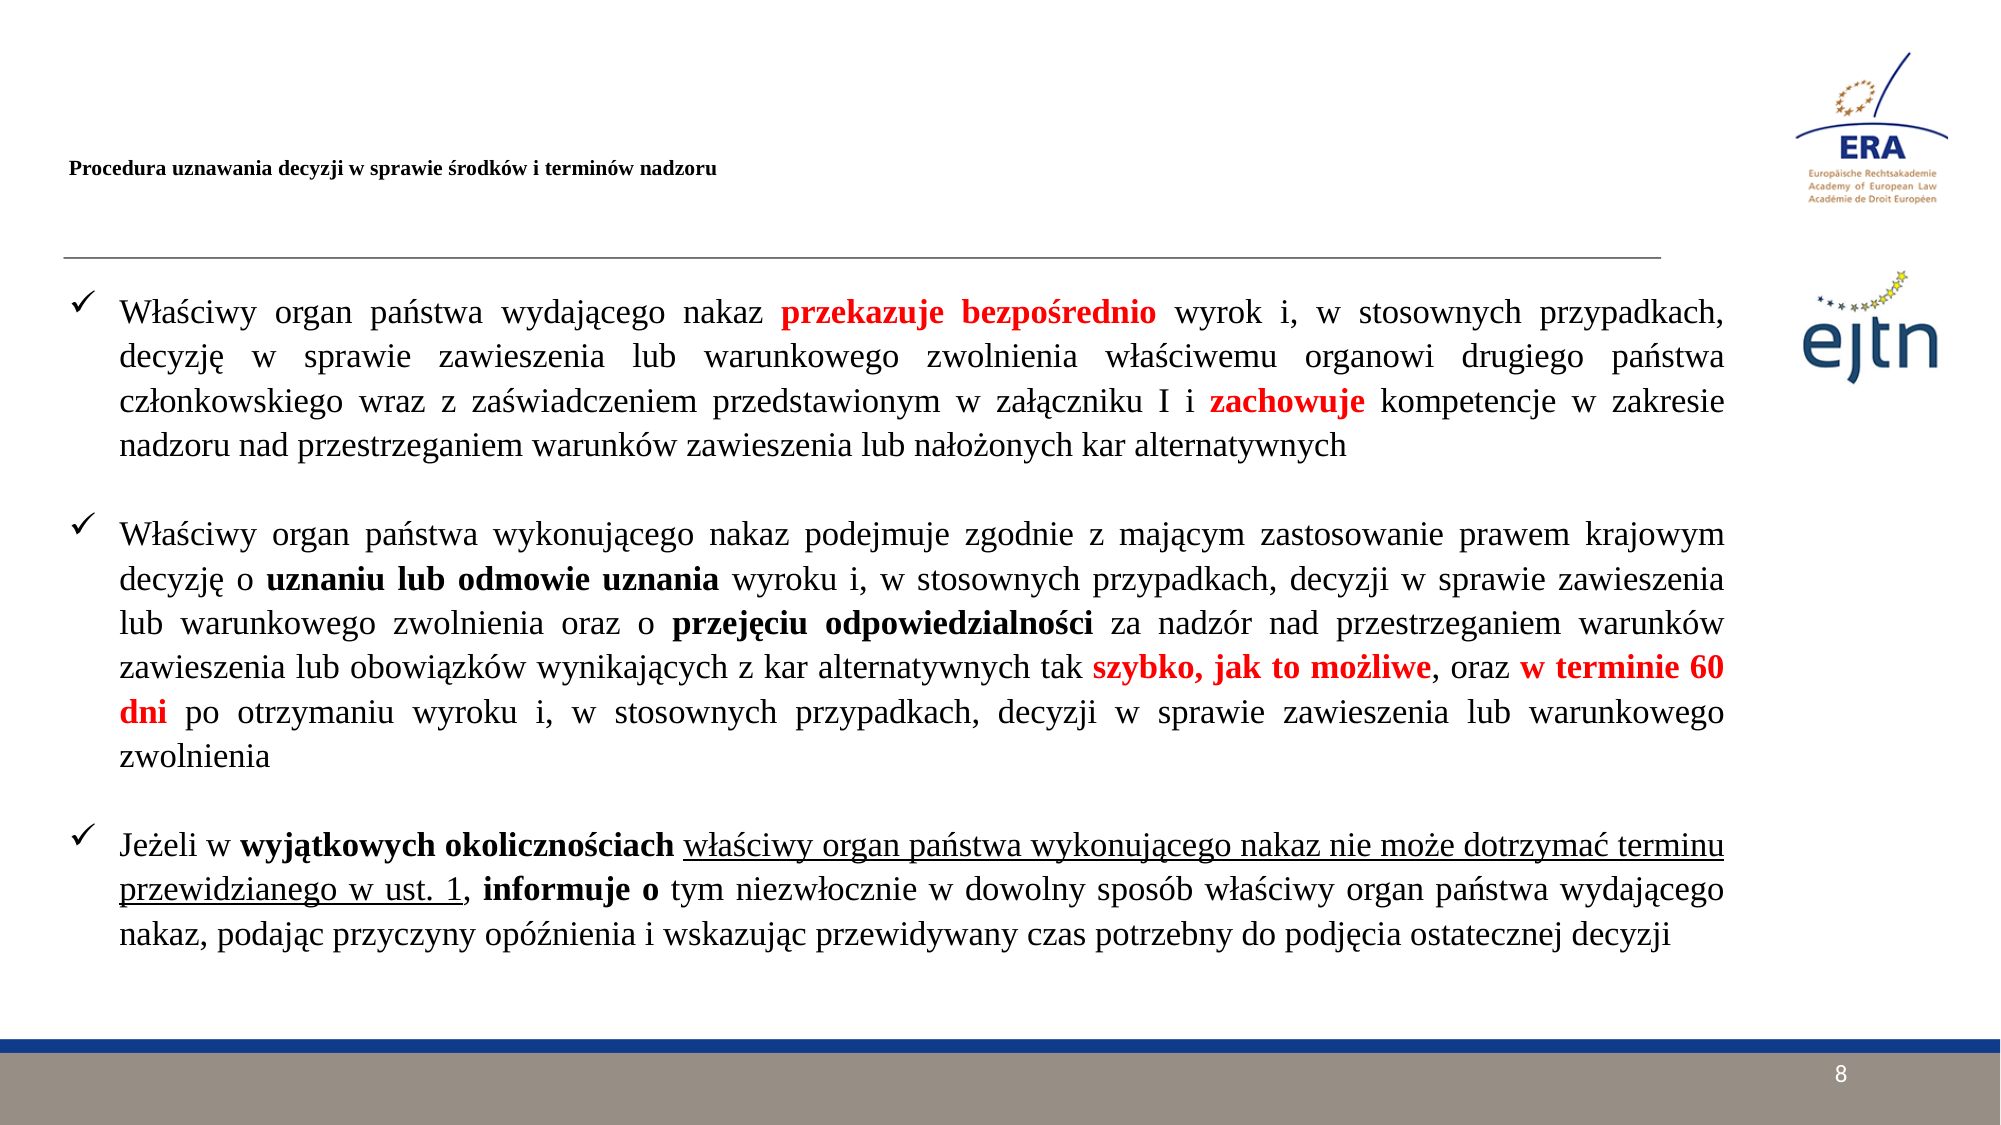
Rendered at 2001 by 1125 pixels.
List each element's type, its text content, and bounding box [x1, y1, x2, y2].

title Procedura uznawania decyzji w sprawie środków i terminów nadzoru [53, 76, 1843, 264]
list Właściwy organ państwa wydającego nakaz przekazuje bezpośrednio wyrok i, w stosownych przypadkach, decyzję w sprawie zawieszenia lub warunkowego zwolnienia właściwemu organowi drugiego państwa członkowskiego wraz z zaświadczeniem przedstawionym w załączniku I i zachowuje kompetencje w zakresie nadzoru nad przestrzeganiem warunków zawieszenia lub nałożonych kar alternatywnych Właściwy organ państwa wykonującego nakaz podejmuje zgodnie z mającym zastosowanie prawem krajowym decyzję o uznaniu lub odmowie uznania wyroku i, w stosownych przypadkach, decyzji w sprawie zawieszenia lub warunkowego zwolnienia oraz o przejęciu odpowiedzialności za nadzór nad przestrzeganiem warunków zawieszenia lub obowiązków wynikających z kar alternatywnych tak szybko, jak to możliwe, oraz w terminie 60 dni po otrzymaniu wyroku i, w stosownych przypadkach, decyzji w sprawie zawieszenia lub warunkowego zwolnienia Jeżeli w wyjątkowych okolicznościach właściwy organ państwa wykonującego nakaz nie może dotrzymać terminu przewidzianego w ust. 1, informuje o tym niezwłocznie w dowolny sposób właściwy organ państwa wydającego nakaz, podając przyczyny opóźnienia i wskazując przewidywany czas potrzebny do podjęcia ostatecznej decyzji [53, 278, 1740, 1000]
slide_number 8 [1412, 1042, 1863, 1103]
picture [0, 0, 2001, 1125]
